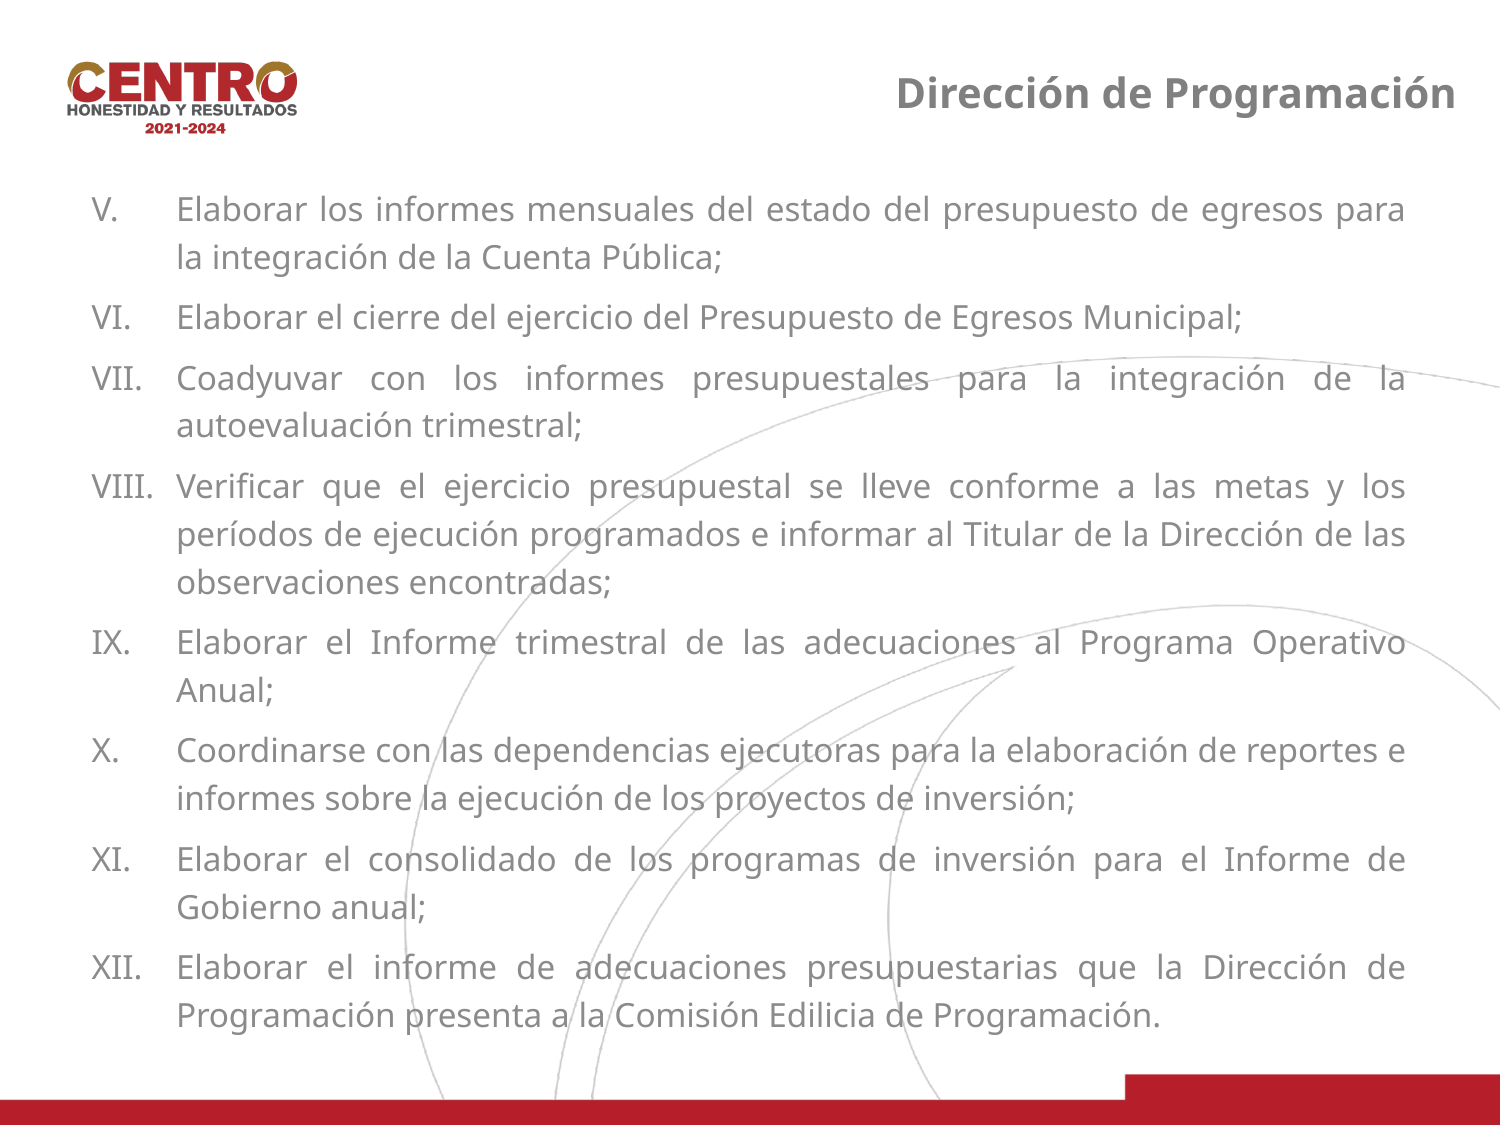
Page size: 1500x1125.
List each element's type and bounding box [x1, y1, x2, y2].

text_box [0, 0, 1500, 1125]
